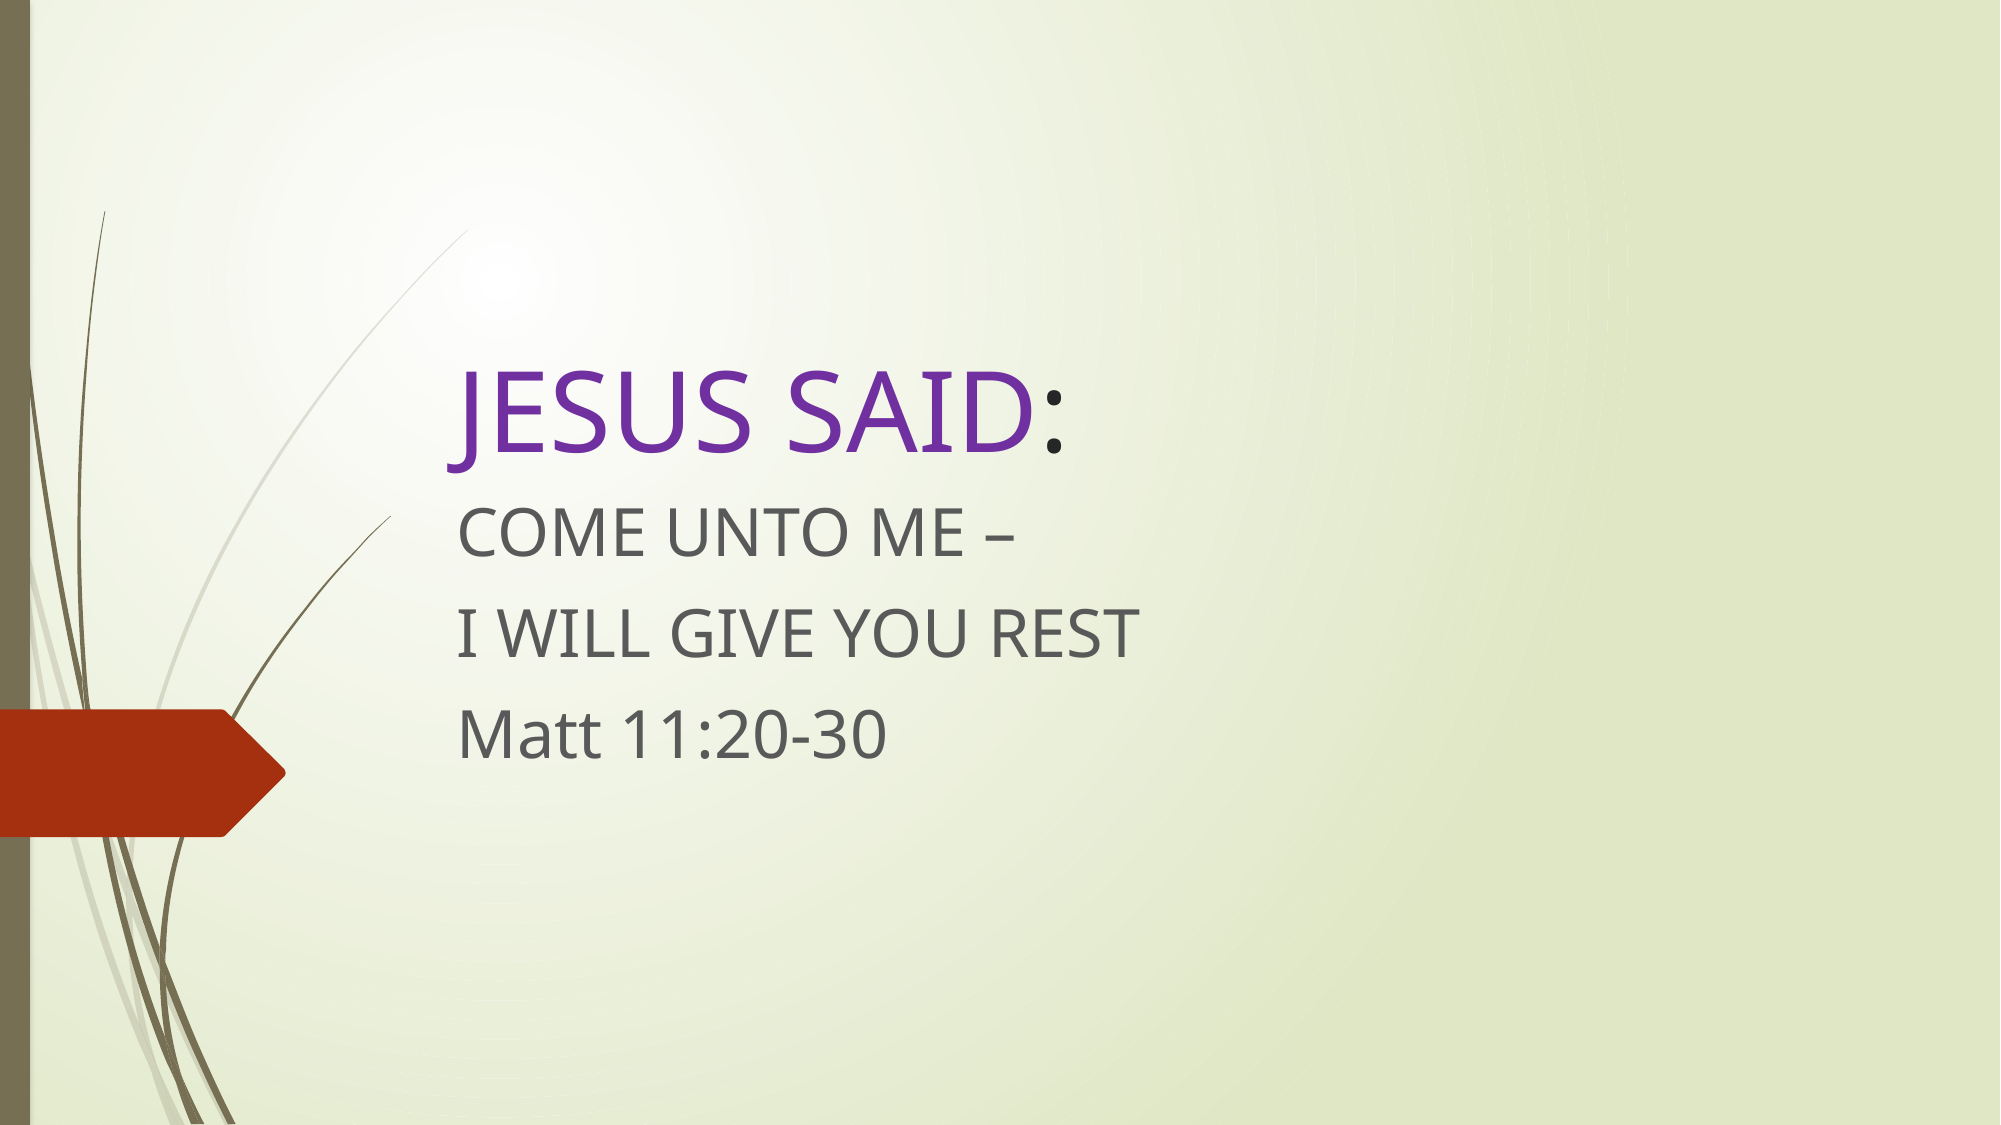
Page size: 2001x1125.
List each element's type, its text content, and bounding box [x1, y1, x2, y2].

subtitle COME UNTO ME – I WILL GIVE YOU REST Matt 11:20-30 [441, 482, 1560, 817]
title JESUS SAID: [441, 306, 1560, 482]
